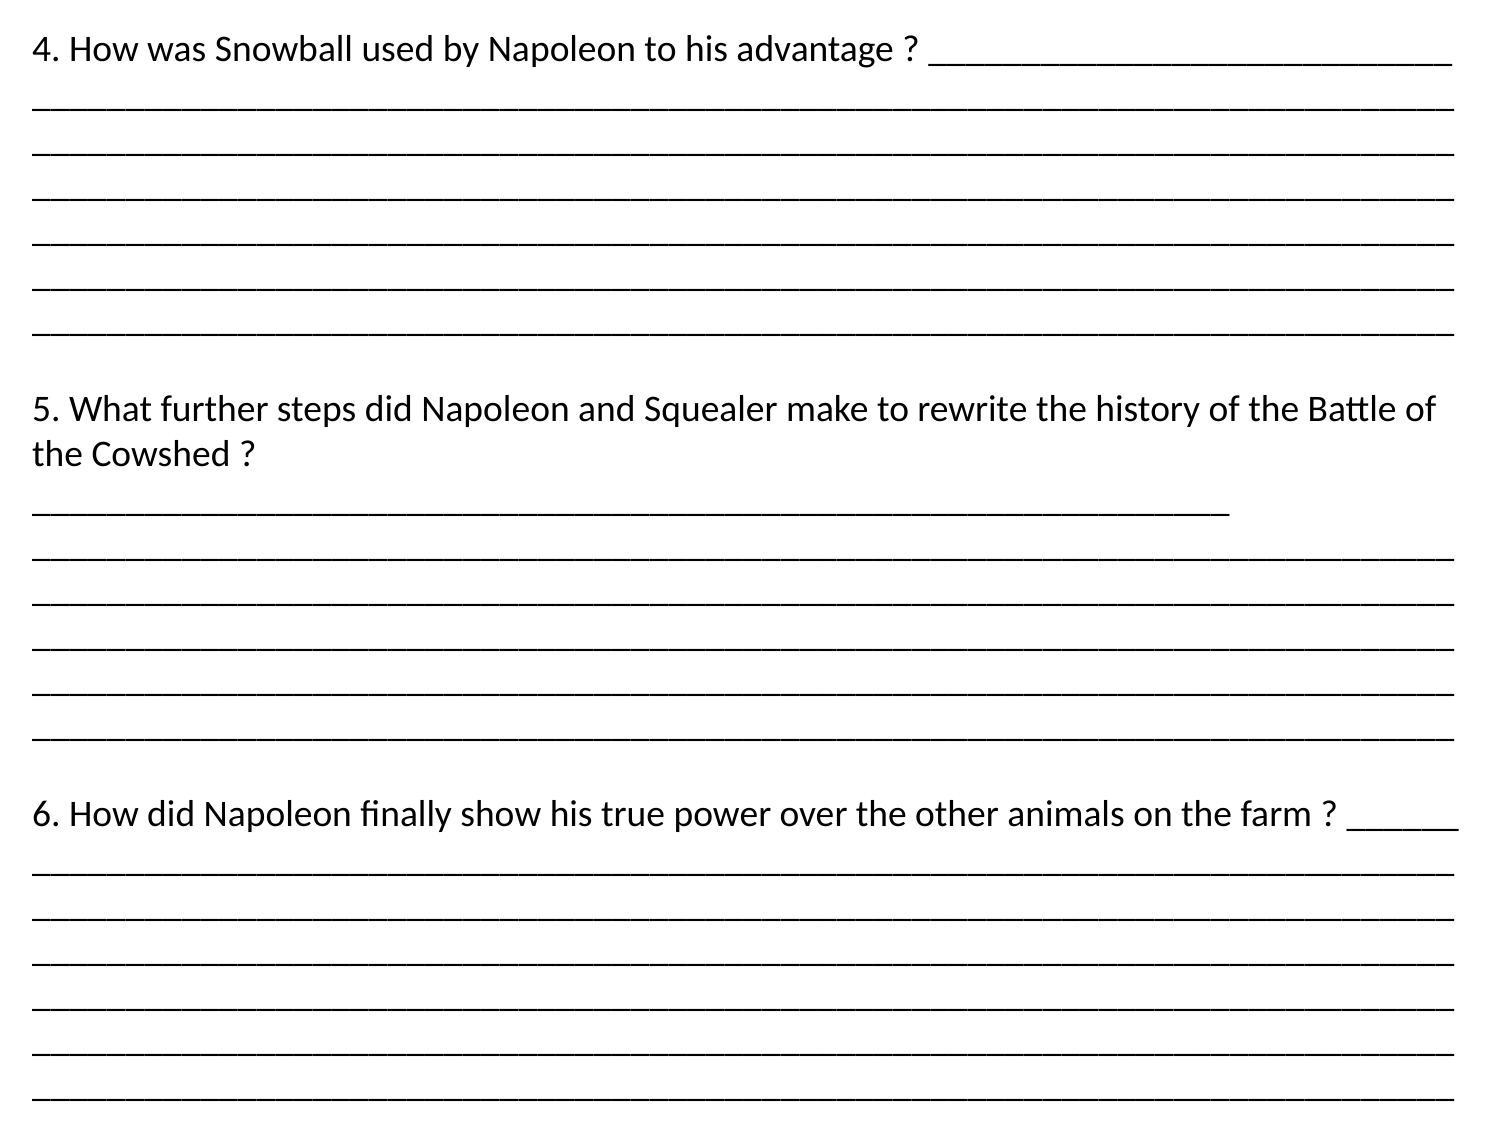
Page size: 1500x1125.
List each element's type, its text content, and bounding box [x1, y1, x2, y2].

text_box 4. How was Snowball used by Napoleon to his advantage ? ____________________________ ________________________________________________________________________________________________________________________________________________________________________________________________________________________________________________________________________________________________________________________________________________________________________________________________________________________________________________________________________ 5. What further steps did Napoleon and Squealer make to rewrite the history of the Battle of the Cowshed ? ________________________________________________________________ ____________________________________________________________________________________________________________________________________________________________________________________________________________________________________ ________________________________________________________________________________________________________________________________________________________ 6. How did Napoleon finally show his true power over the other animals on the farm ? ______ ________________________________________________________________________________________________________________________________________________________________________________________________________________________________________________________________________________________________________________________________________________________________________________________________________________________________________________________________________ [17, 16, 1479, 1112]
